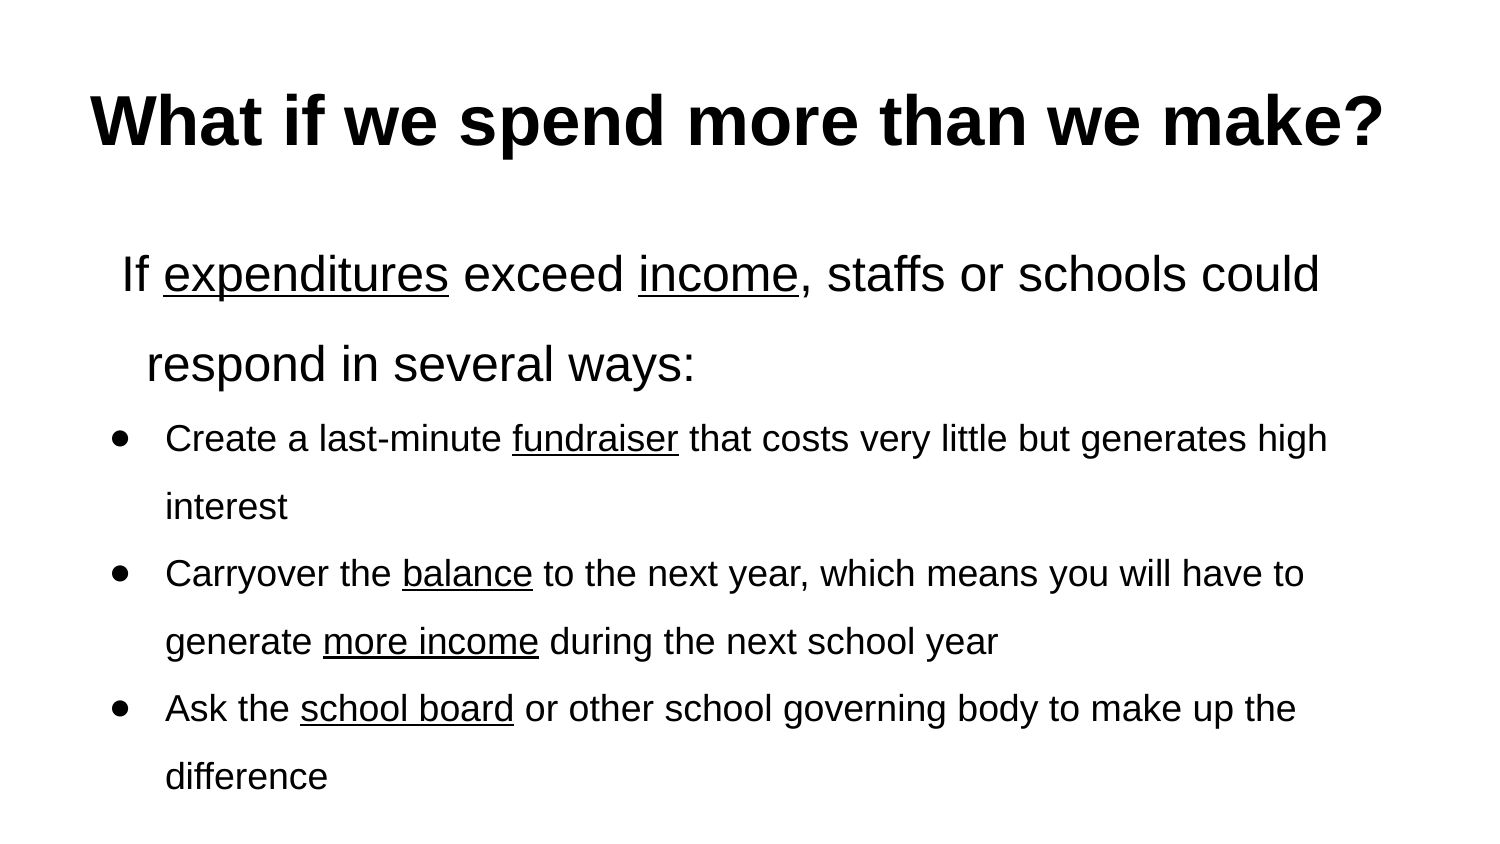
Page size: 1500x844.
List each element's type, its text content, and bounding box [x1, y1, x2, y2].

title What if we spend more than we make? [75, 33, 1425, 175]
list If expenditures exceed income, staffs or schools could respond in several ways: Create a last-minute fundraiser that costs very little but generates high interest Carryover the balance to the next year, which means you will have to generate more income during the next school year Ask the school board or other school governing body to make up the difference [75, 196, 1425, 808]
